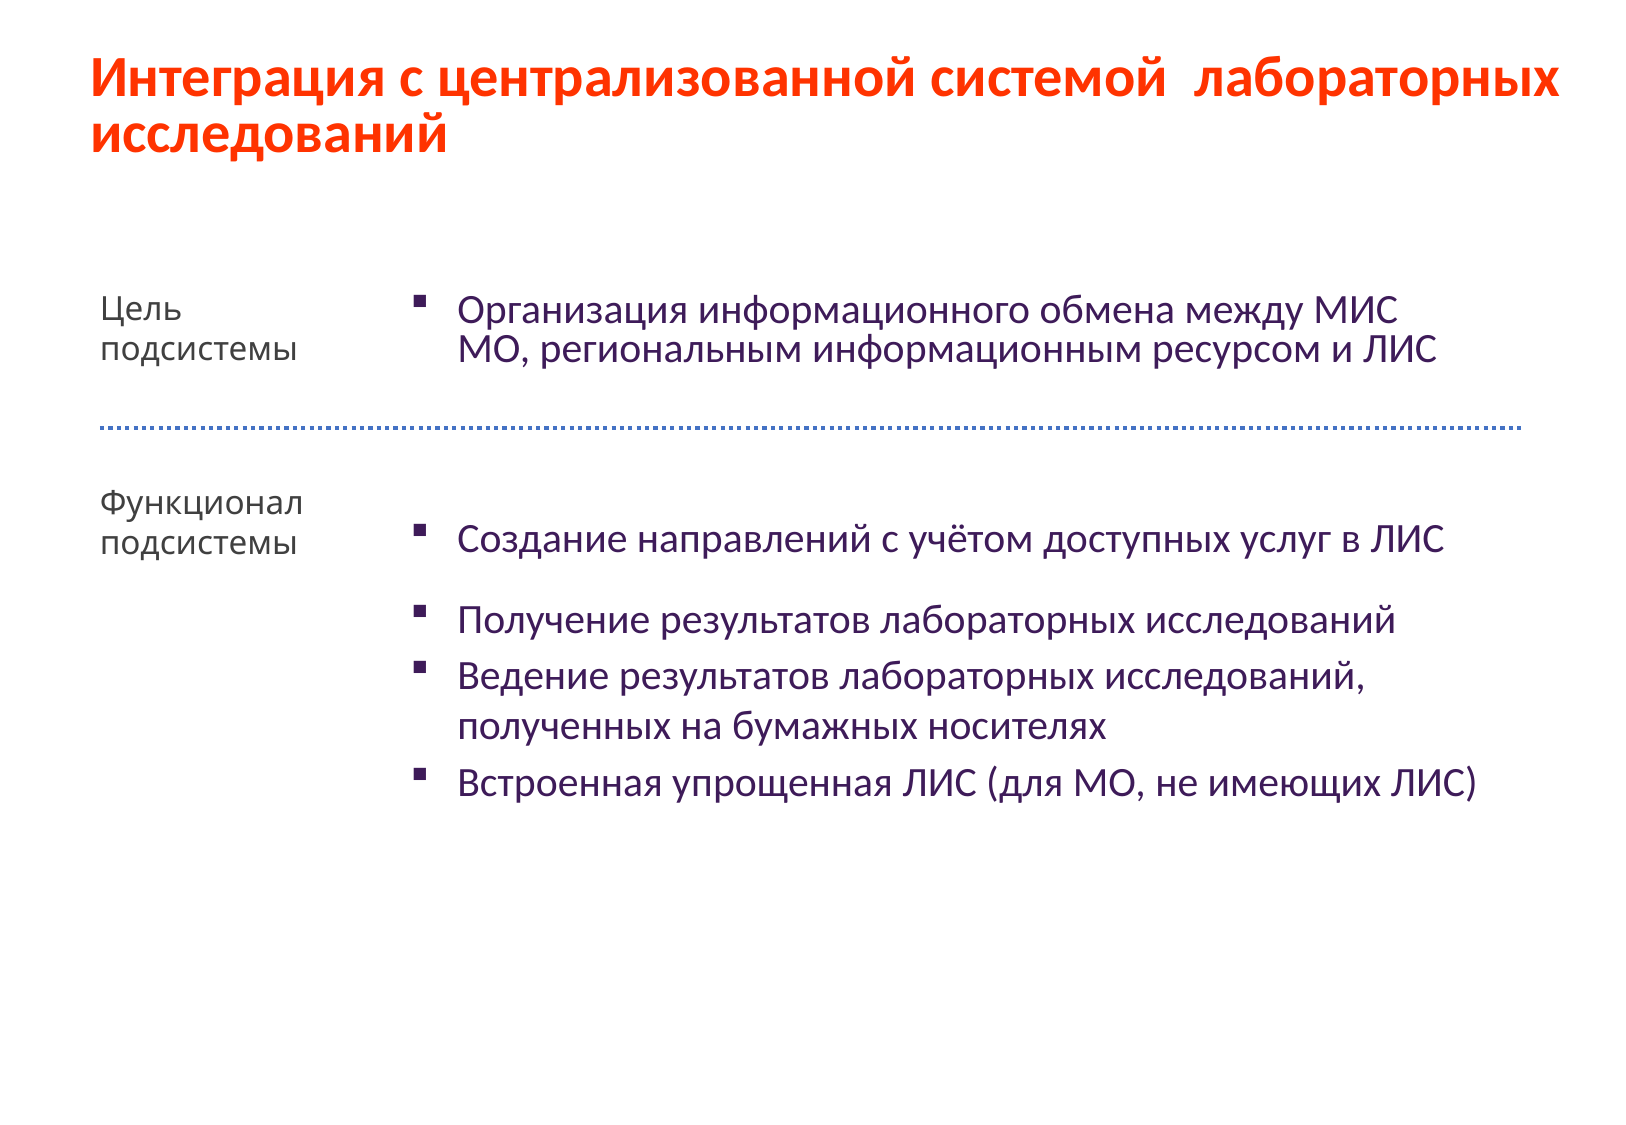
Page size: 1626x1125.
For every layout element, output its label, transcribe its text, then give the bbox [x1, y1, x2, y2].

text_box Функционал подсистемы [99, 474, 367, 569]
text_box Интеграция с централизованной системой лабораторных исследований [0, 0, 1625, 172]
text_box Организация информационного обмена между МИС МО, региональным информационным ресурсом и ЛИС [410, 291, 1481, 370]
text_box Создание направлений с учётом доступных услуг в ЛИС Получение результатов лабораторных исследований Ведение результатов лабораторных исследований, полученных на бумажных носителях Встроенная упрощенная ЛИС (для МО, не имеющих ЛИС) [410, 485, 1526, 907]
text_box Цель подсистемы [99, 279, 367, 375]
